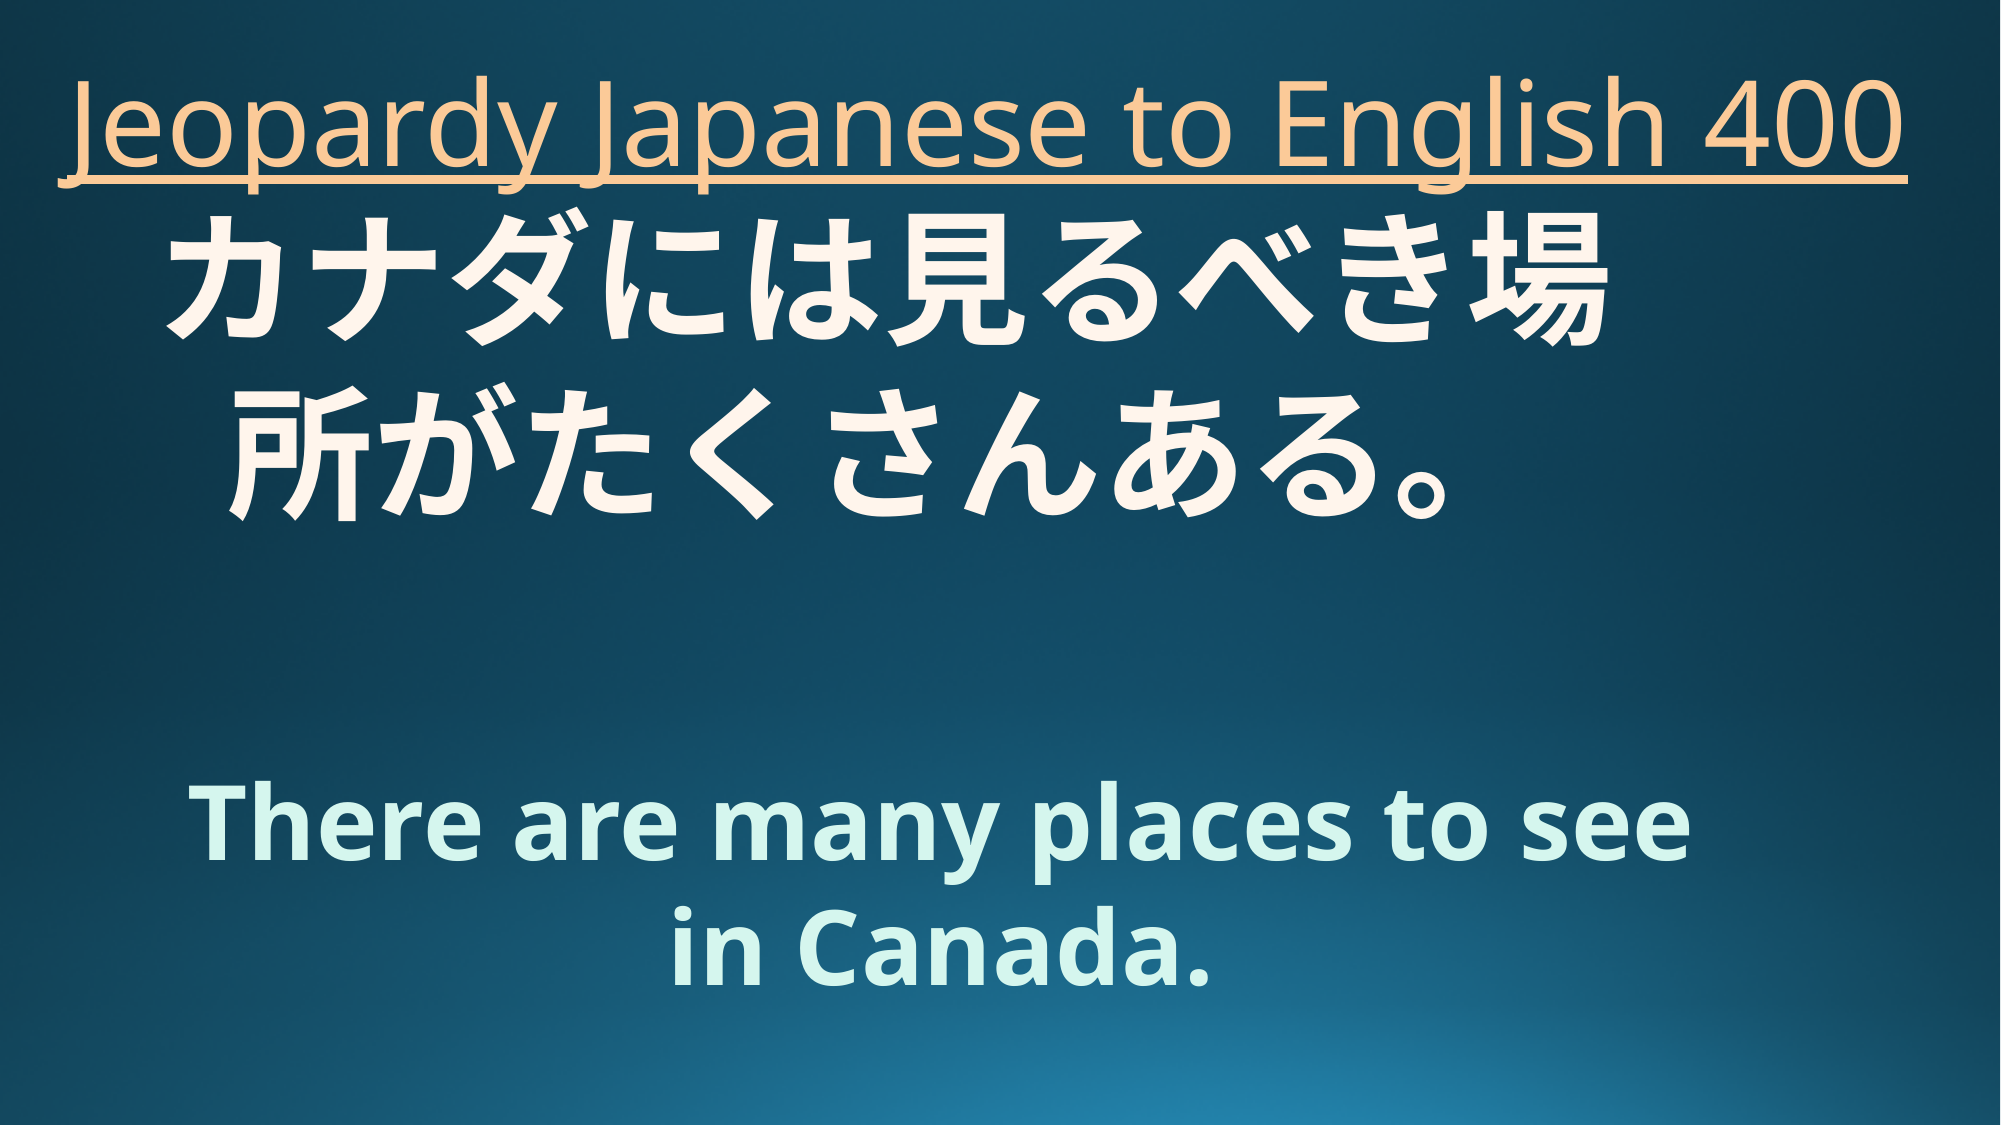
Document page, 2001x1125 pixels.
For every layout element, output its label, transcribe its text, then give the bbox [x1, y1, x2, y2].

text_box カナダには見るべき場所がたくさんある。 [52, 180, 1640, 546]
picture [0, 0, 2001, 1125]
text_box There are many places to see in Canada. [116, 749, 1766, 1014]
title Jeopardy Japanese to English 400 [52, 23, 1970, 222]
